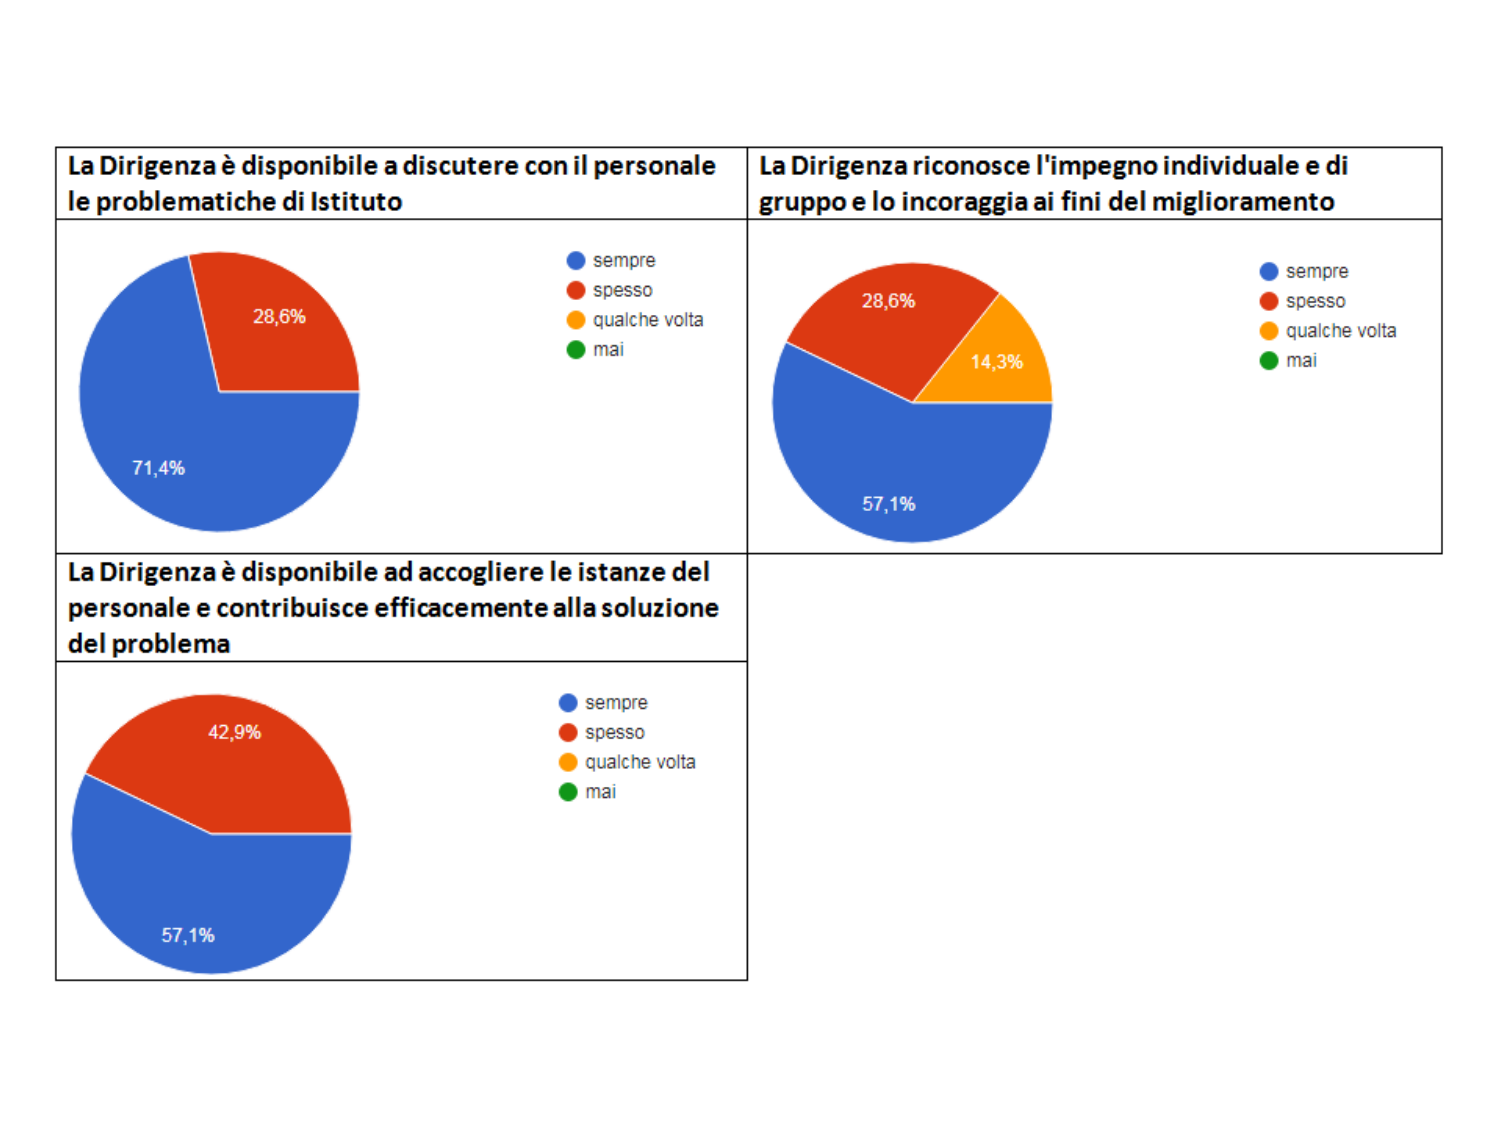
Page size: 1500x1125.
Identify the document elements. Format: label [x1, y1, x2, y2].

picture [46, 138, 1454, 987]
